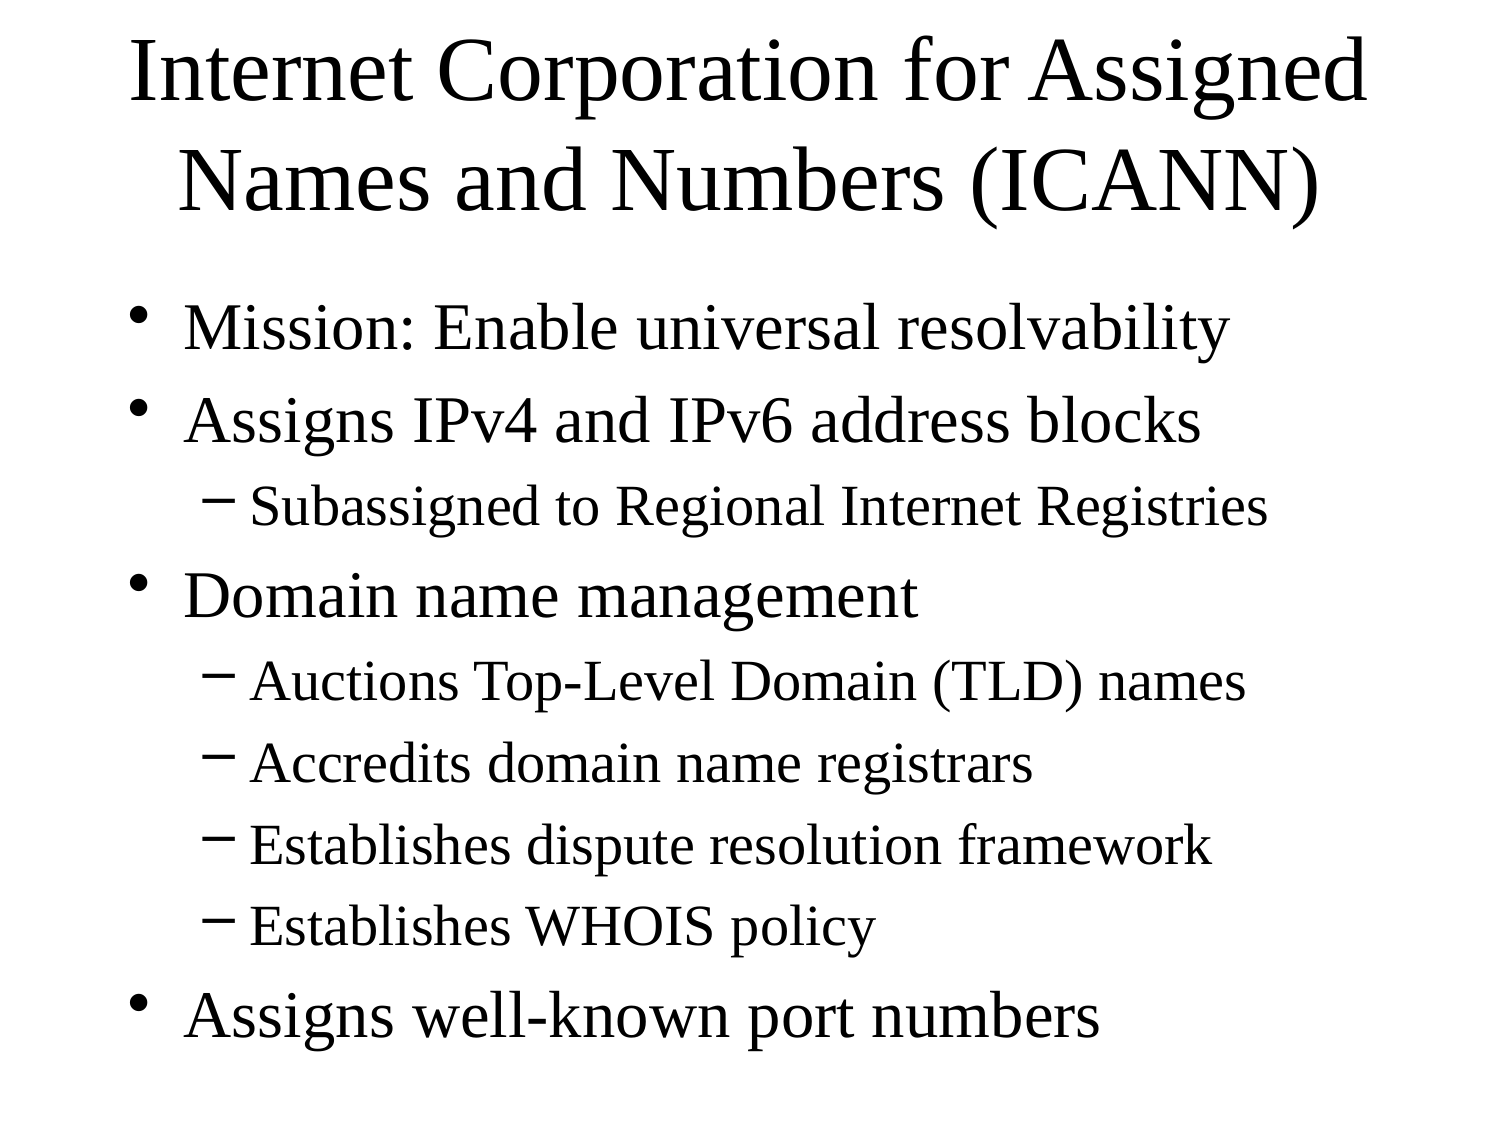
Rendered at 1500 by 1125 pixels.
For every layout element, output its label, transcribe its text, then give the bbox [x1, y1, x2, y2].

list Mission: Enable universal resolvability Assigns IPv4 and IPv6 address blocks Subassigned to Regional Internet Registries Domain name management Auctions Top-Level Domain (TLD) names Accredits domain name registrars Establishes dispute resolution framework Establishes WHOIS policy Assigns well-known port numbers [112, 274, 1388, 951]
title Internet Corporation for Assigned Names and Numbers (ICANN) [112, 24, 1388, 213]
